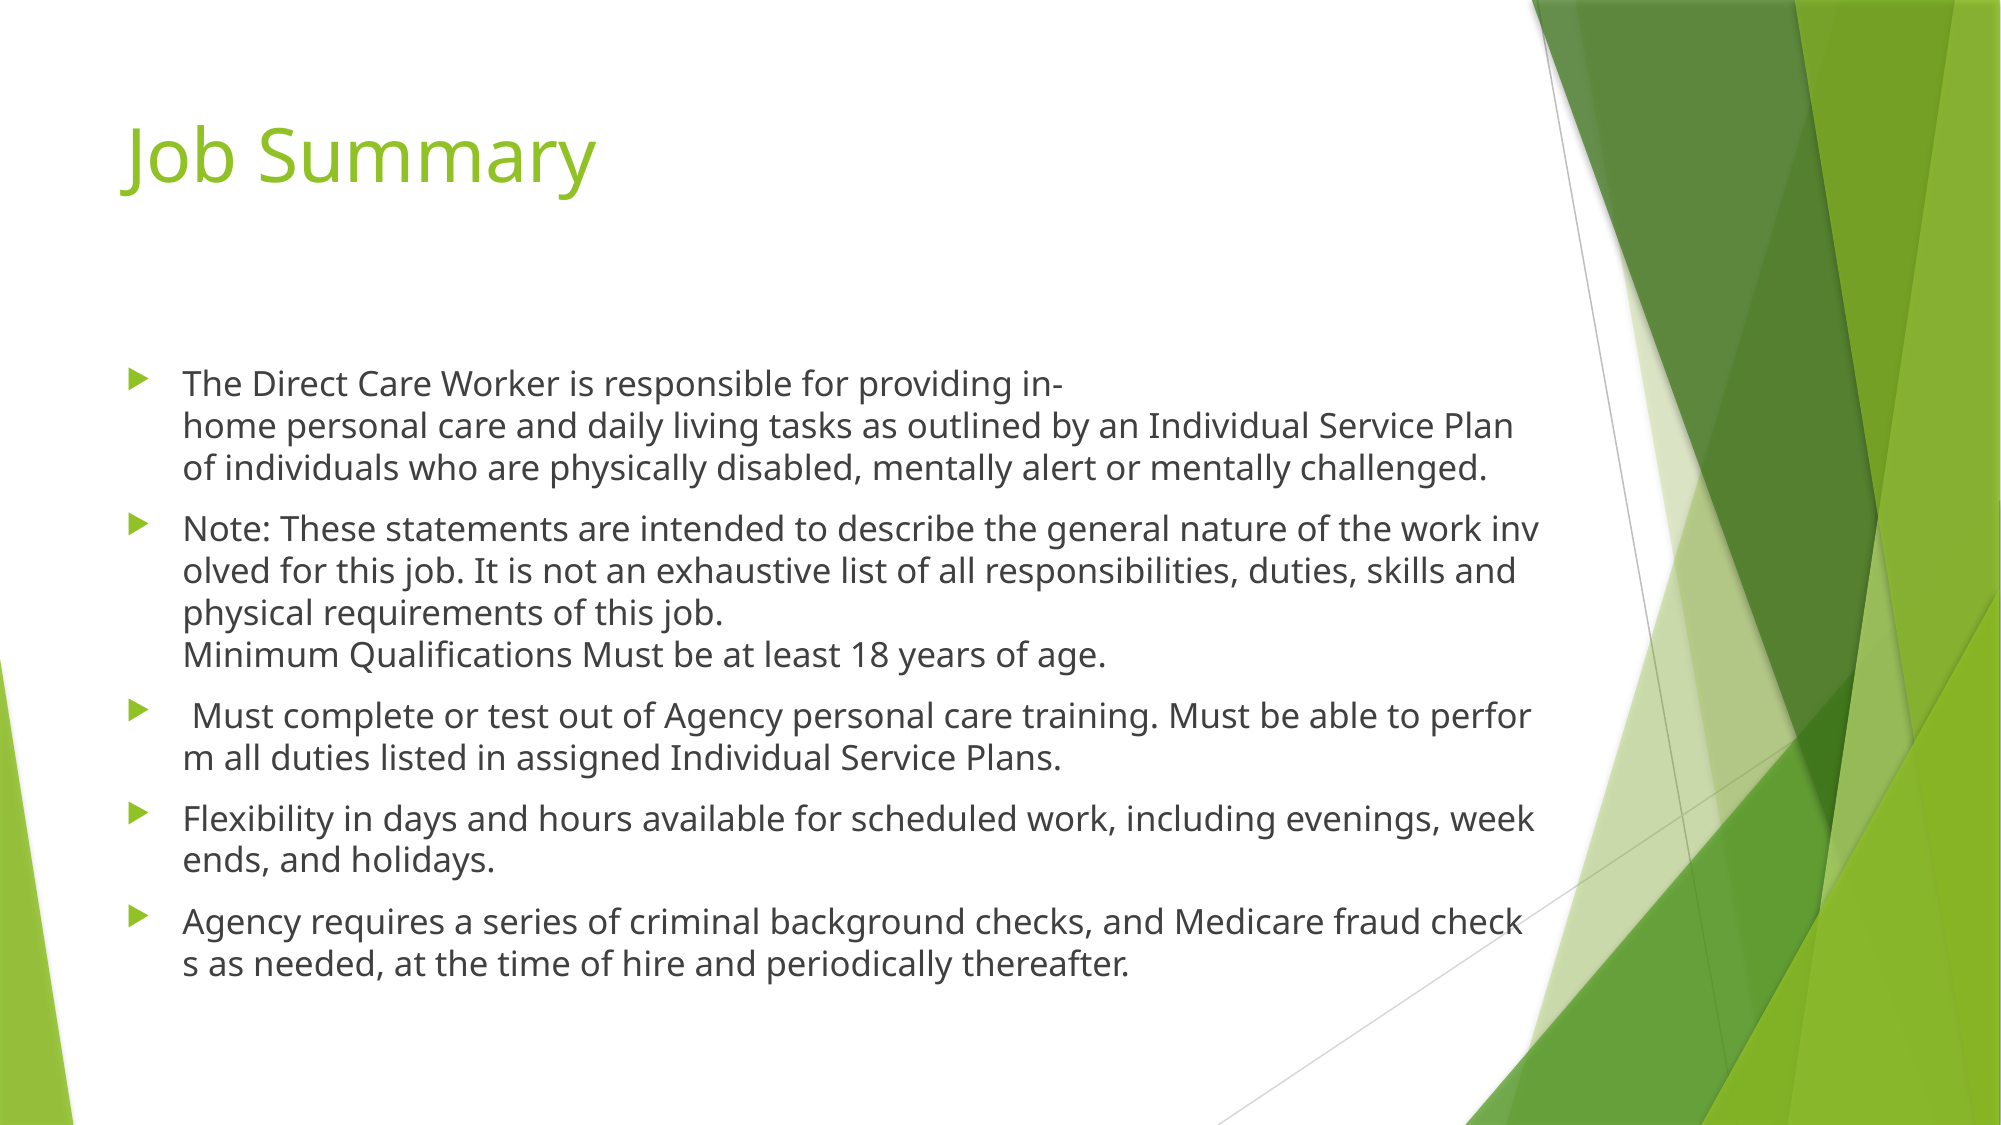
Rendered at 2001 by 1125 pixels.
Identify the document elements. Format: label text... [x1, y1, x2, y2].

title Job Summary [111, 99, 1522, 317]
list The Direct Care Worker is responsible for providing in‐home personal care and daily living tasks as outlined by an Individual Service Plan of individuals who are physically disabled, mentally alert or mentally challenged. Note: These statements are intended to describe the general nature of the work involved for this job. It is not an exhaustive list of all responsibilities, duties, skills and physical requirements of this job. Minimum Qualifications Must be at least 18 years of age. Must complete or test out of Agency personal care training. Must be able to perform all duties listed in assigned Individual Service Plans. Flexibility in days and hours available for scheduled work, including evenings, weekends, and holidays. Agency requires a series of criminal background checks, and Medicare fraud checks as needed, at the time of hire and periodically thereafter. [111, 354, 1556, 992]
